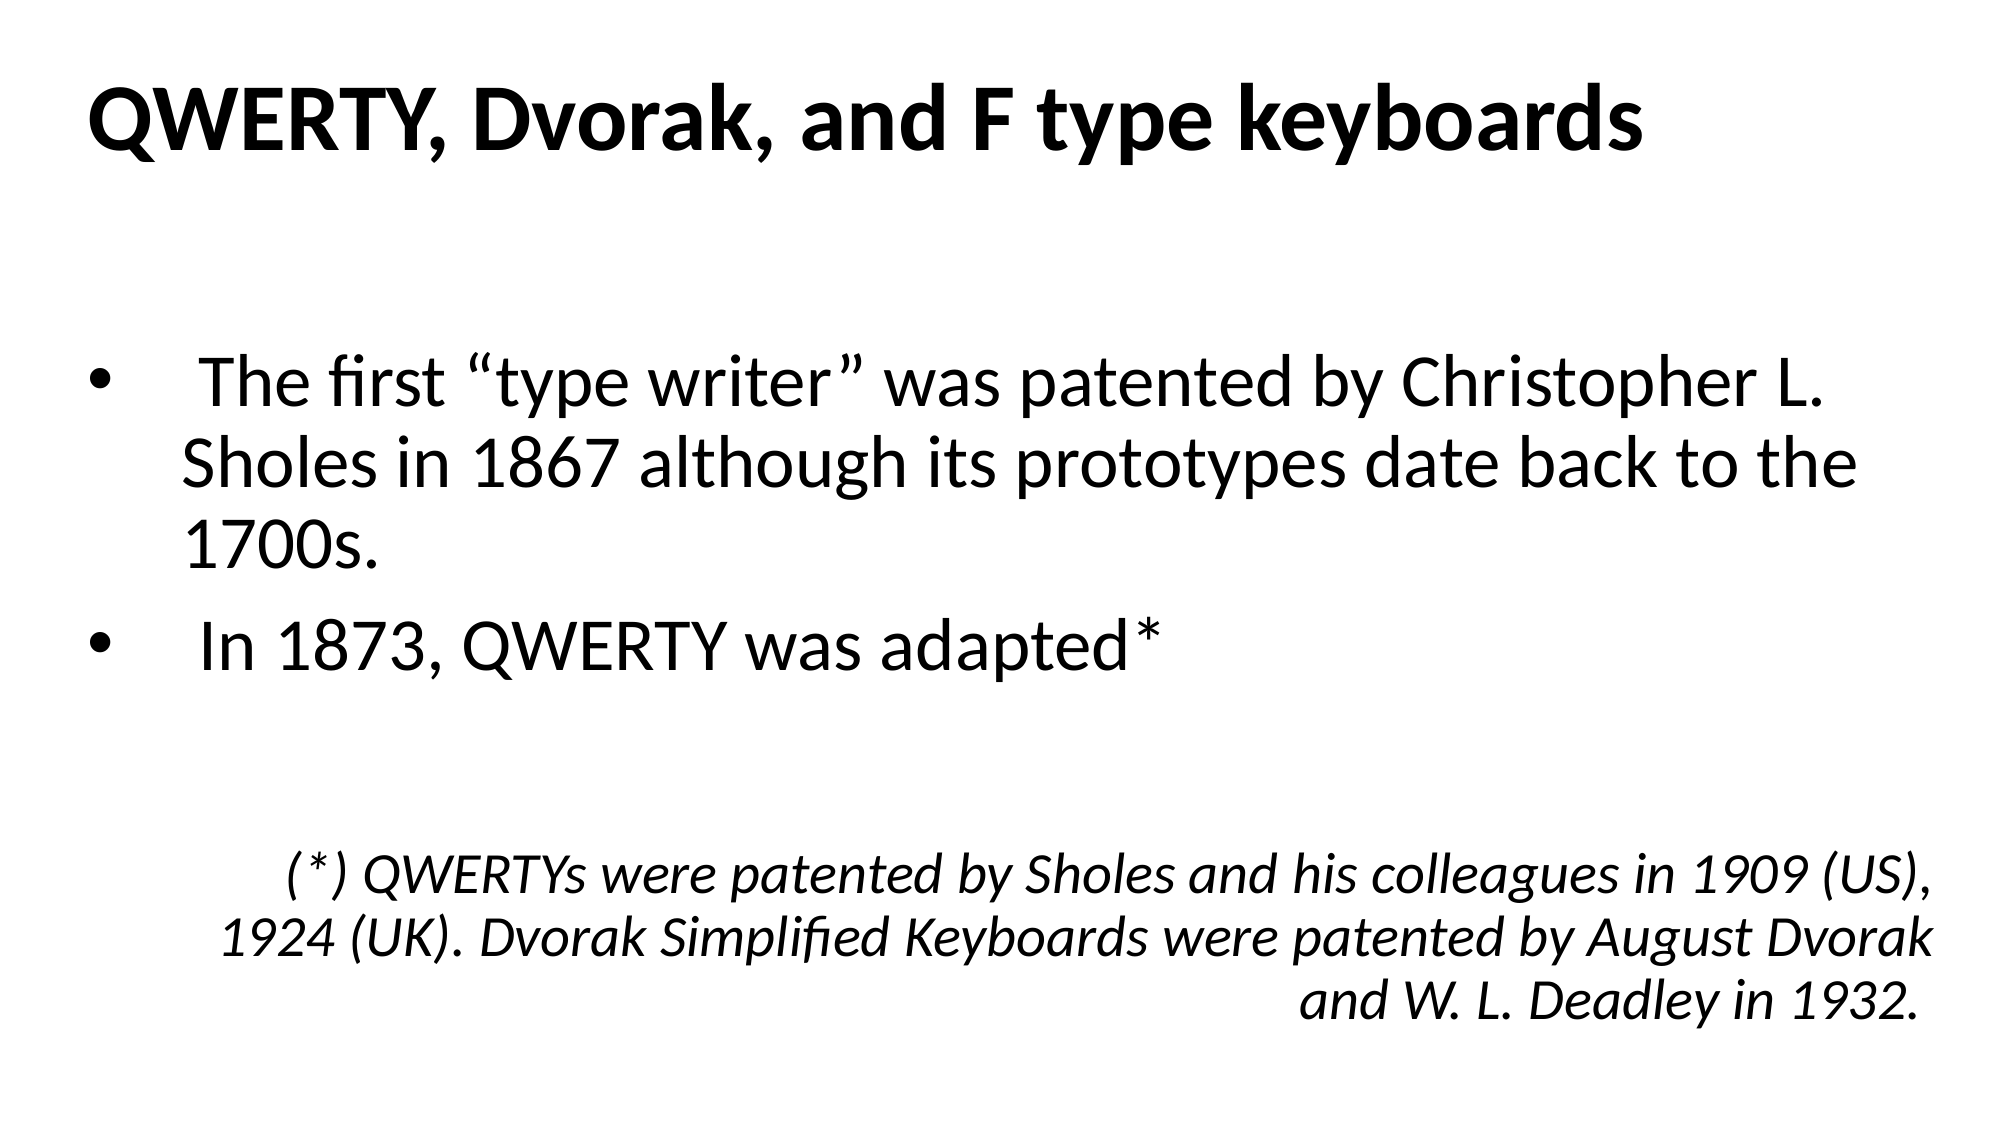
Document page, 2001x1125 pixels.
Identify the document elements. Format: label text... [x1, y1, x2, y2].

subtitle QWERTY, Dvorak, and F type keyboards The first “type writer” was patented by Christopher L. Sholes in 1867 although its prototypes date back to the 1700s. In 1873, QWERTY was adapted* (*) QWERTYs were patented by Sholes and his colleagues in 1909 (US), 1924 (UK). Dvorak Simplified Keyboards were patented by August Dvorak and W. L. Deadley in 1932. [72, 60, 1950, 1082]
